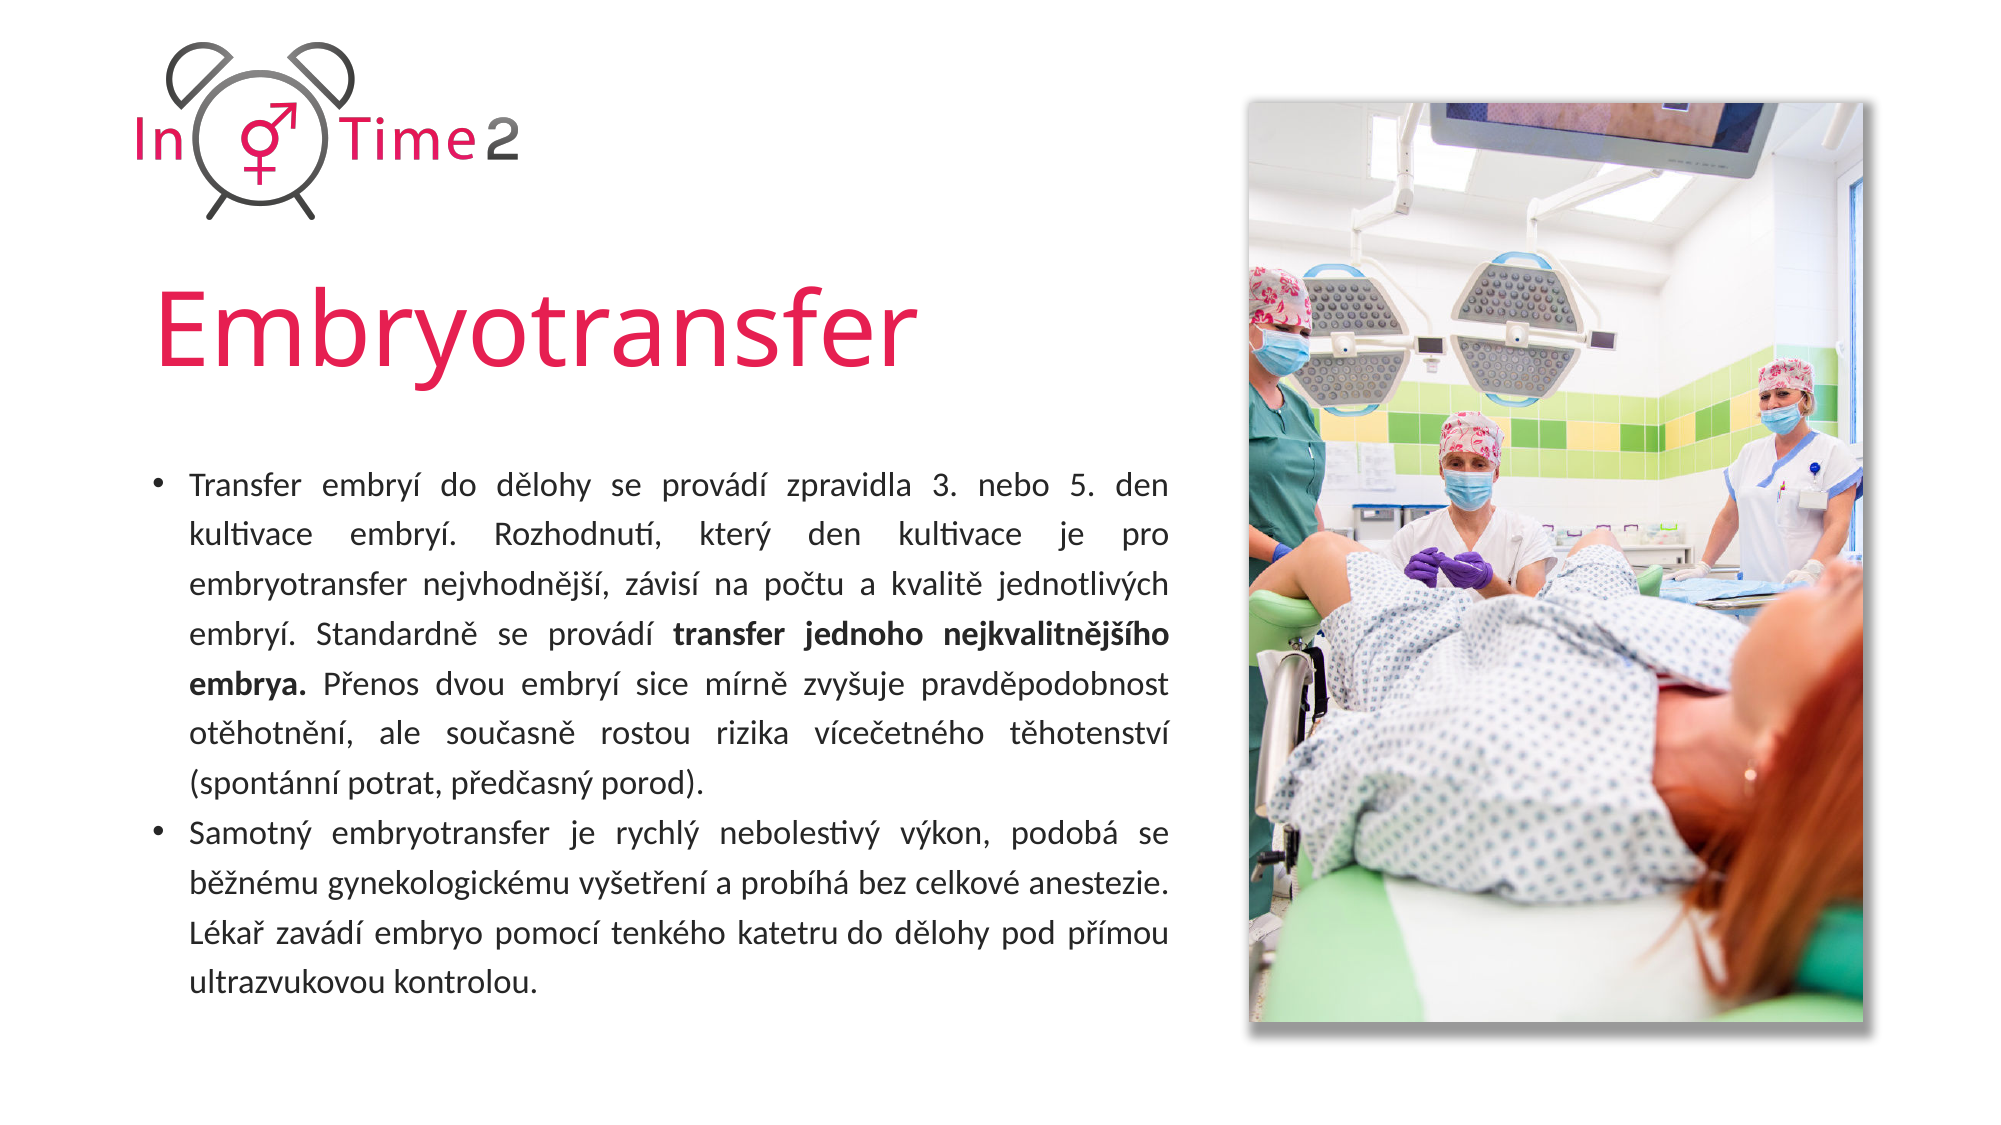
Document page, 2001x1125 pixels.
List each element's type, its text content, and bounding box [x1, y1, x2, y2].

title Embryotransfer [137, 249, 1242, 417]
list Transfer embryí do dělohy se provádí zpravidla 3. nebo 5. den kultivace embryí. Rozhodnutí, který den kultivace je pro embryotransfer nejvhodnější, závisí na počtu a kvalitě jednotlivých embryí. Standardně se provádí transfer jednoho nejkvalitnějšího embrya. Přenos dvou embryí sice mírně zvyšuje pravděpodobnost otěhotnění, ale současně rostou rizika vícečetného těhotenství (spontánní potrat, předčasný porod). Samotný embryotransfer je rychlý nebolestivý výkon, podobá se běžnému gynekologickému vyšetření a probíhá bez celkové anestezie. Lékař zavádí embryo pomocí tenkého katetru do dělohy pod přímou ultrazvukovou kontrolou. [137, 445, 1185, 1014]
picture [1249, 103, 1863, 1022]
picture [137, 42, 518, 220]
